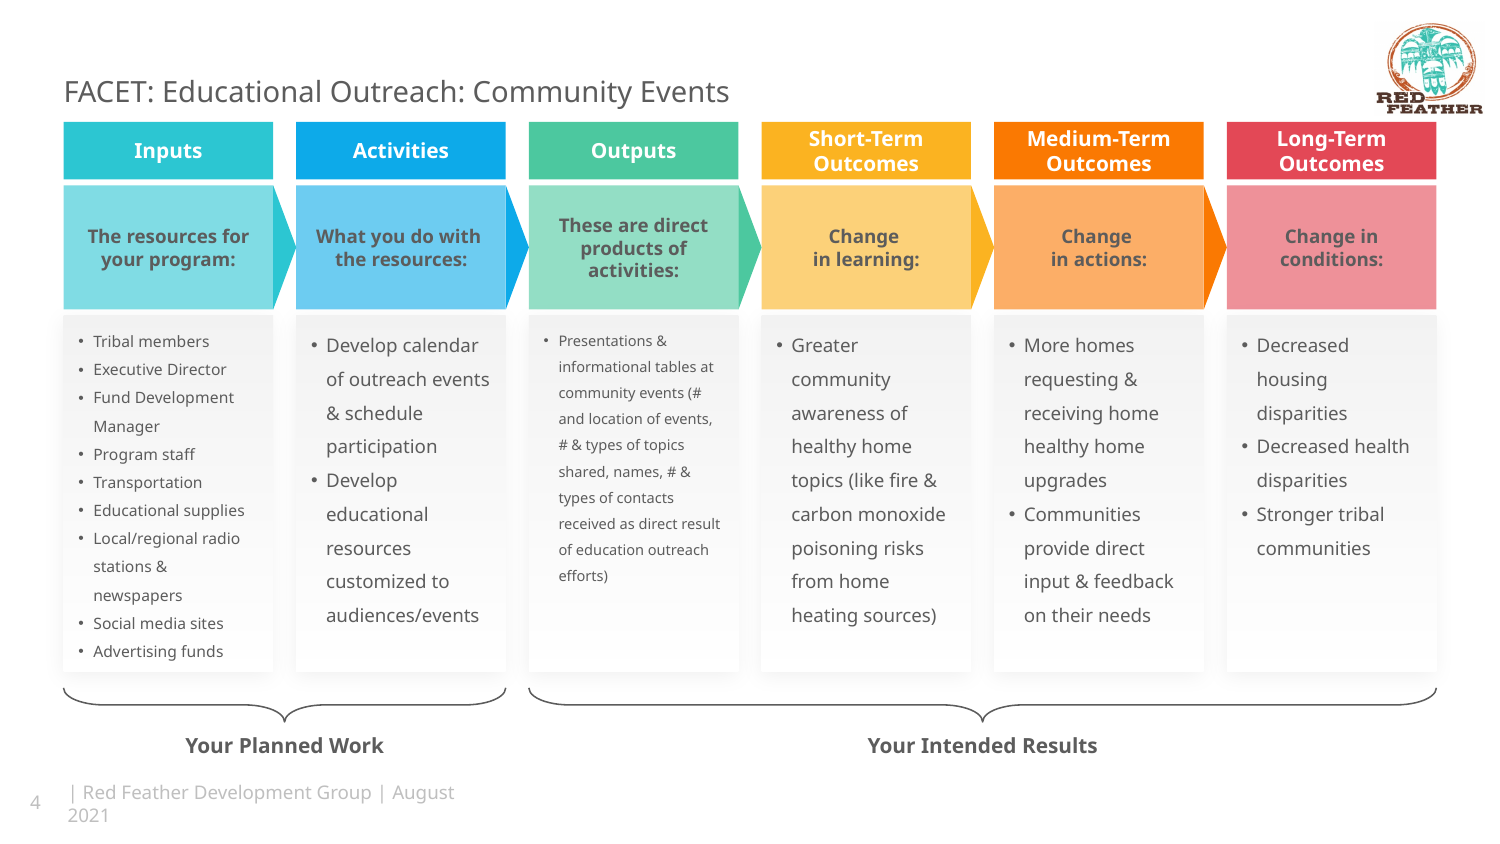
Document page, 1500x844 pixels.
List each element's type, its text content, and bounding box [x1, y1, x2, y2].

text_box These are direct products of activities: [527, 183, 737, 311]
text_box Outputs [527, 120, 740, 182]
text_box [503, 183, 531, 312]
text_box Tribal members Executive Director Fund Development Manager Program staff Transportation Educational supplies Local/regional radio stations & newspapers Social media sites Advertising funds [61, 313, 275, 674]
text_box More homes requesting & receiving home healthy home upgrades Communities provide direct input & feedback on their needs [992, 313, 1206, 674]
text_box Change in conditions: [1225, 183, 1438, 311]
text_box [271, 183, 299, 312]
text_box Medium-Term Outcomes [992, 120, 1206, 182]
text_box Presentations & informational tables at community events (# and location of events, # & types of topics shared, names, # & types of contacts received as direct result of education outreach efforts) [527, 313, 740, 674]
text_box [62, 687, 507, 723]
text_box Change in learning: [759, 183, 970, 311]
text_box The resources for your program: [61, 183, 272, 311]
text_box Your Planned Work [163, 732, 406, 759]
text_box What you do with the resources: [294, 183, 504, 311]
text_box Develop calendar of outreach events & schedule participation Develop educational resources customized to audiences/events [294, 313, 508, 674]
text_box Greater community awareness of healthy home topics (like fire & carbon monoxide poisoning risks from home heating sources) [759, 313, 973, 674]
text_box [528, 687, 1438, 723]
text_box Inputs [61, 120, 275, 182]
text_box [1201, 183, 1229, 312]
picture [1374, 21, 1485, 116]
text_box [969, 183, 997, 312]
text_box Your Intended Results [861, 732, 1104, 759]
text_box Decreased housing disparities Decreased health disparities Stronger tribal communities [1225, 313, 1438, 674]
text_box Change in actions: [992, 183, 1202, 311]
text_box Long-Term Outcomes [1225, 120, 1438, 182]
text_box Short-Term Outcomes [759, 120, 973, 182]
text_box [736, 183, 764, 312]
text_box Activities [294, 120, 508, 182]
title FACET: Educational Outreach: Community Events [63, 46, 1437, 101]
